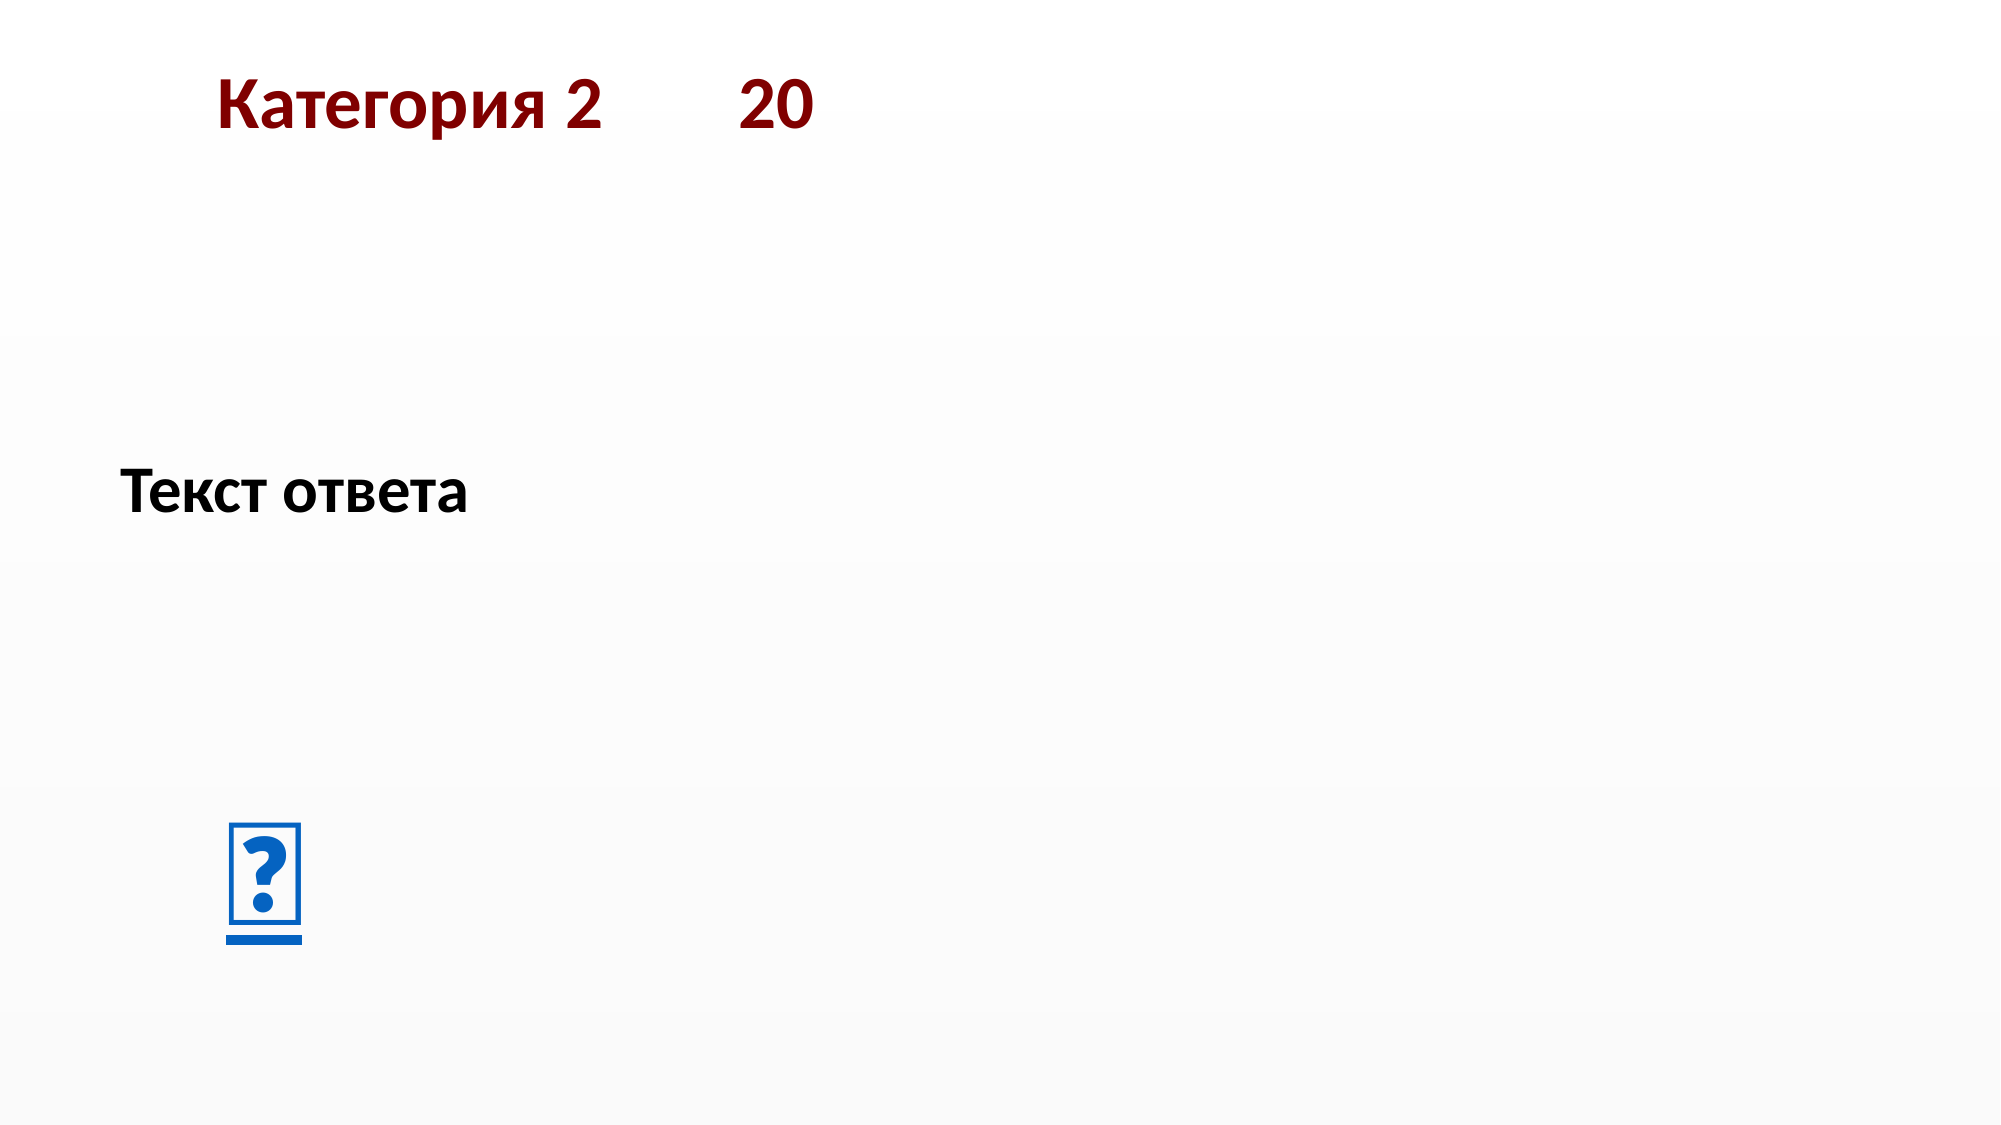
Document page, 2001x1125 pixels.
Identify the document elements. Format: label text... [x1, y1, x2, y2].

text_box  [211, 768, 318, 964]
text_box Текст ответа [105, 438, 1900, 534]
text_box Категория 2 20 [202, 46, 831, 151]
